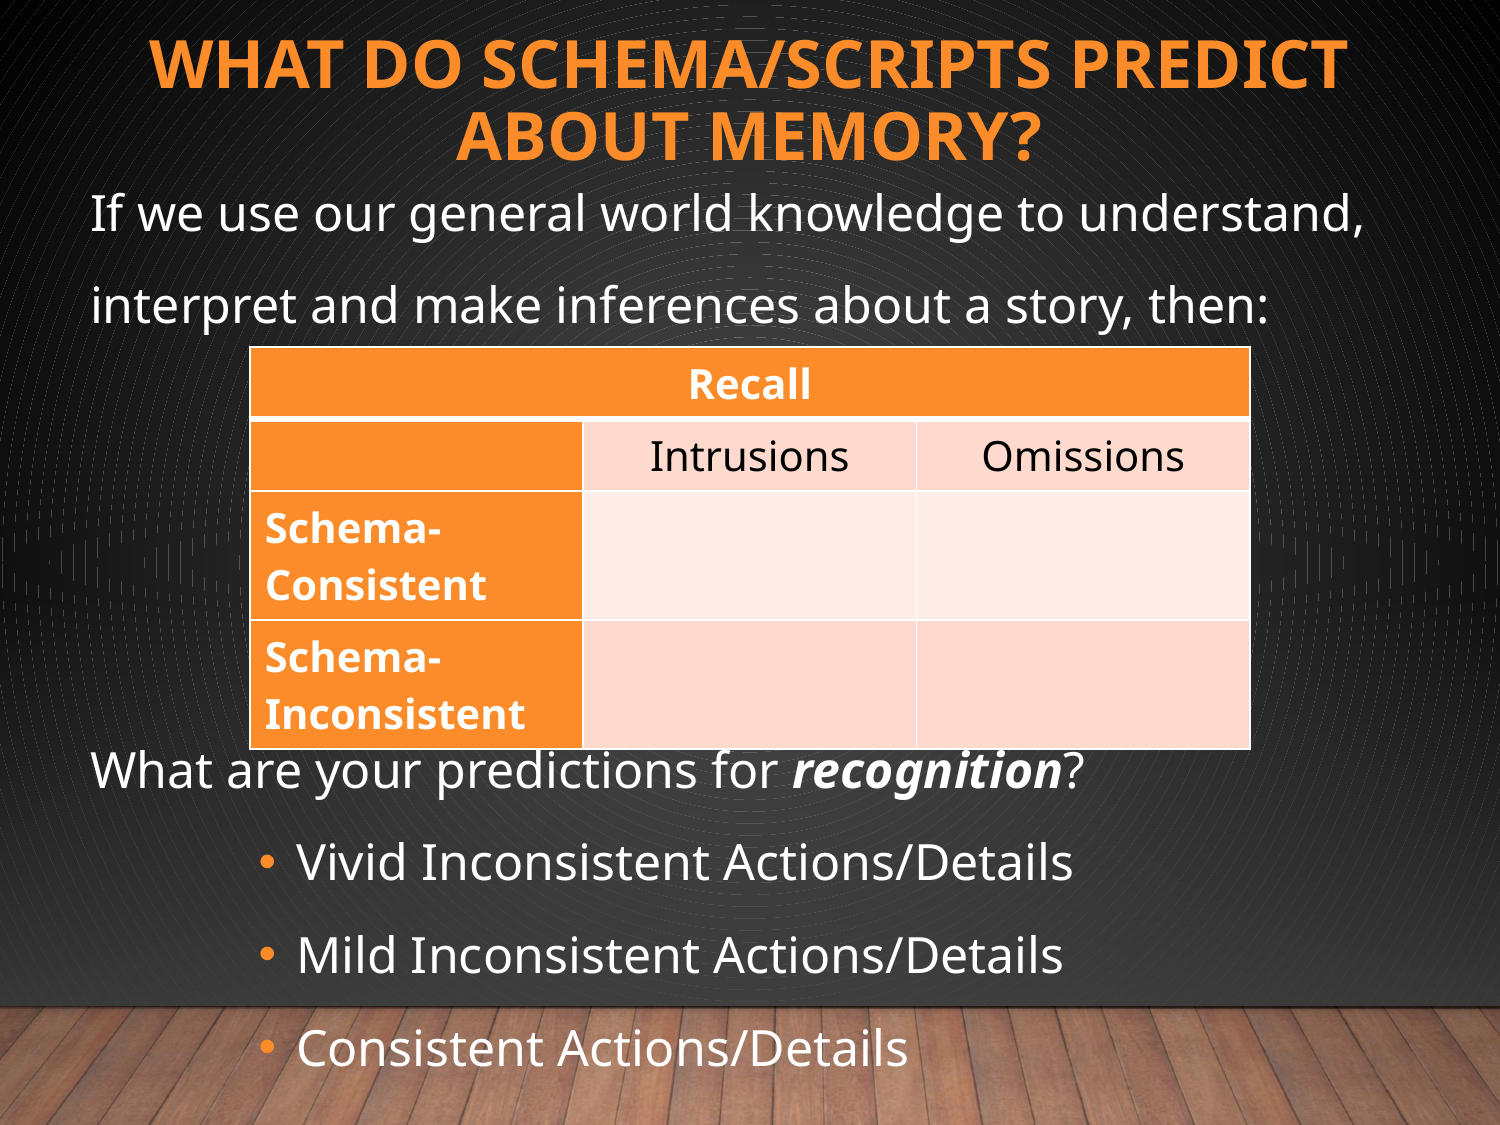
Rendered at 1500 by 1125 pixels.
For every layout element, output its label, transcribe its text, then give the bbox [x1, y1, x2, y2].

table_cell [917, 621, 1249, 748]
table_cell Intrusions [584, 422, 916, 490]
title What do schema/scripts predict about memory? [75, 45, 1425, 161]
table_cell Schema-Consistent [251, 492, 582, 619]
list If we use our general world knowledge to understand, interpret and make inferences about a story, then: What are your predictions for recognition? Vivid Inconsistent Actions/Details Mild Inconsistent Actions/Details Consistent Actions/Details [75, 161, 1425, 1092]
table_cell [584, 492, 916, 619]
picture [0, 1006, 1500, 1125]
table_header Recall [251, 348, 1249, 416]
table_cell Schema-Inconsistent [251, 621, 582, 748]
table_cell [584, 621, 916, 748]
table_cell [917, 492, 1249, 619]
table_cell Omissions [917, 422, 1249, 490]
table_cell [251, 422, 582, 490]
